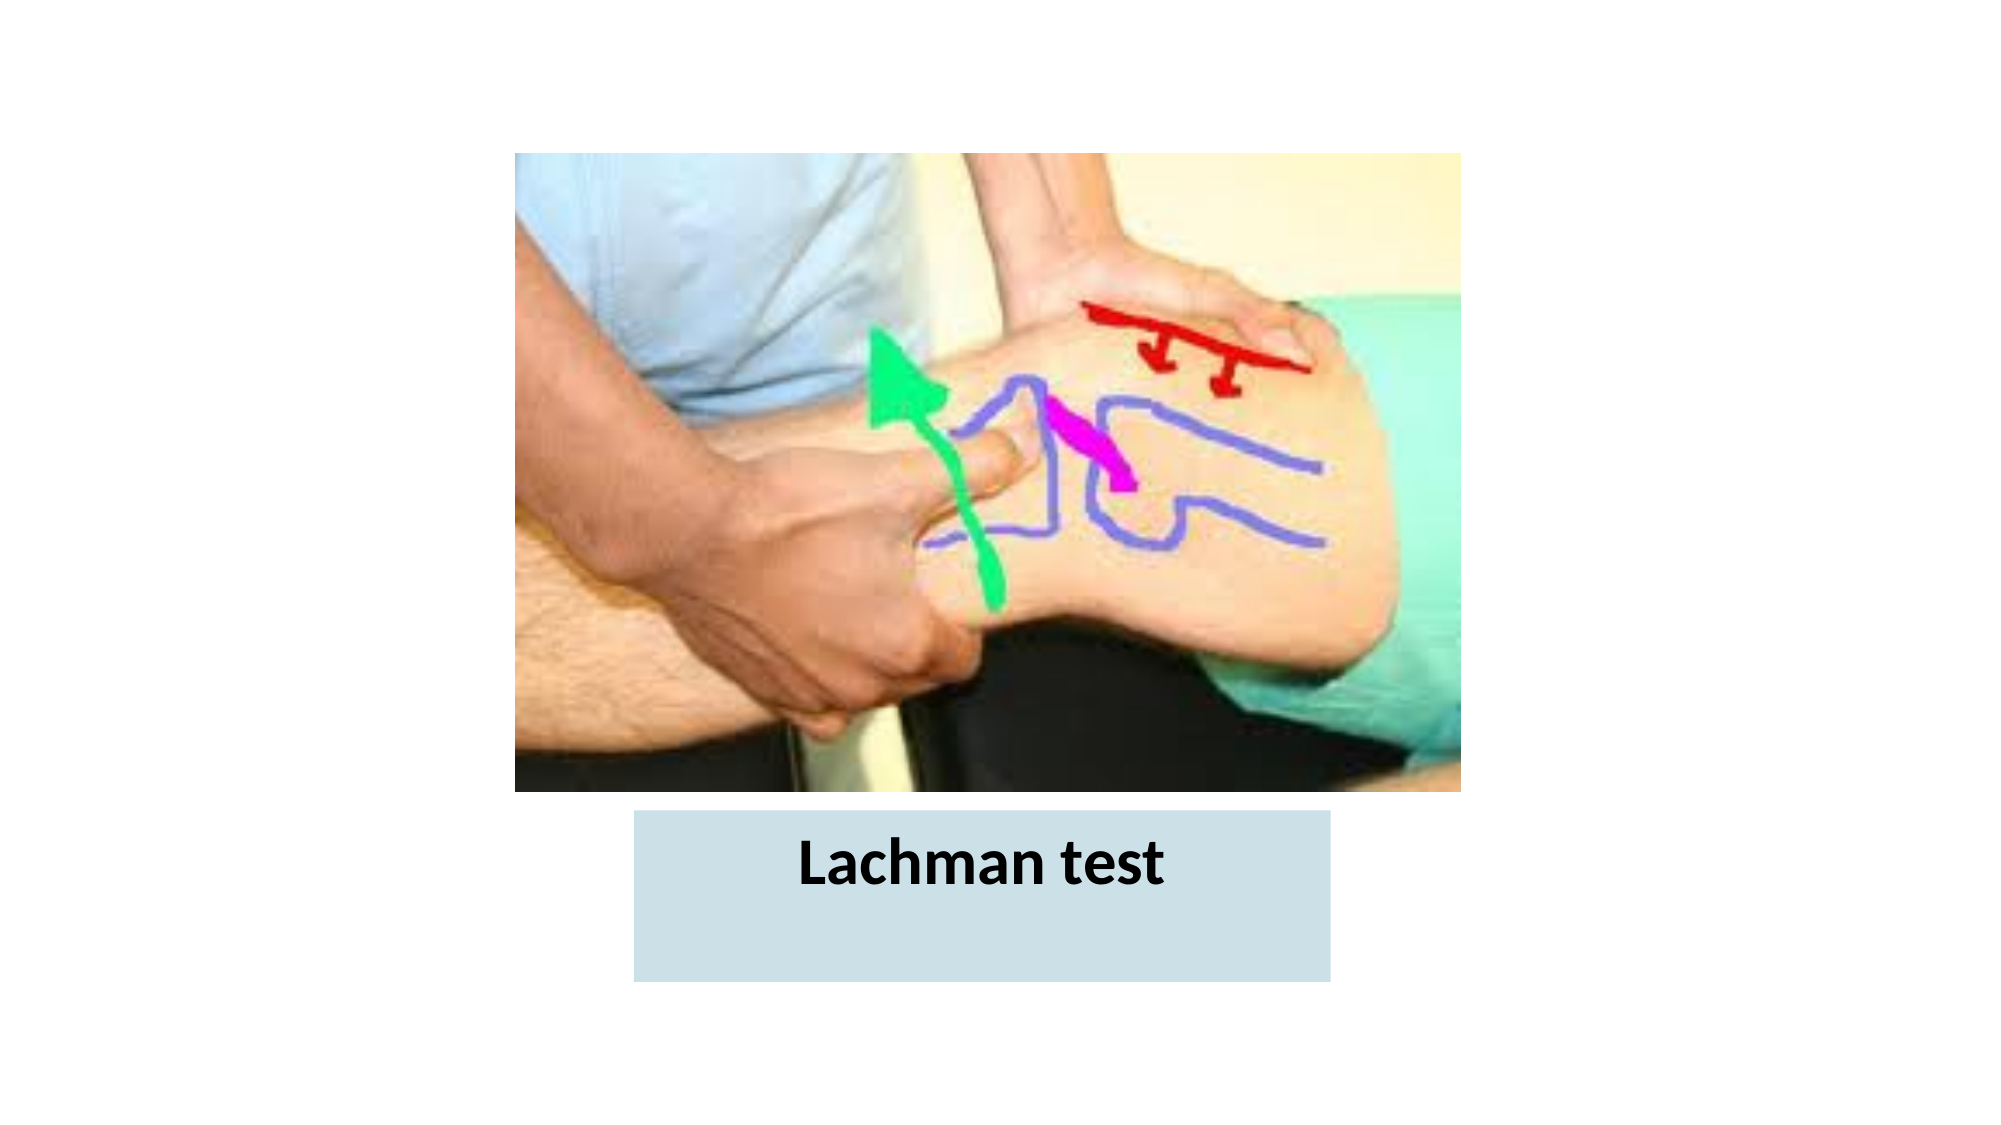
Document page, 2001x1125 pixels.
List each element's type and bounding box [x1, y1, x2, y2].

picture [514, 0, 1461, 1022]
